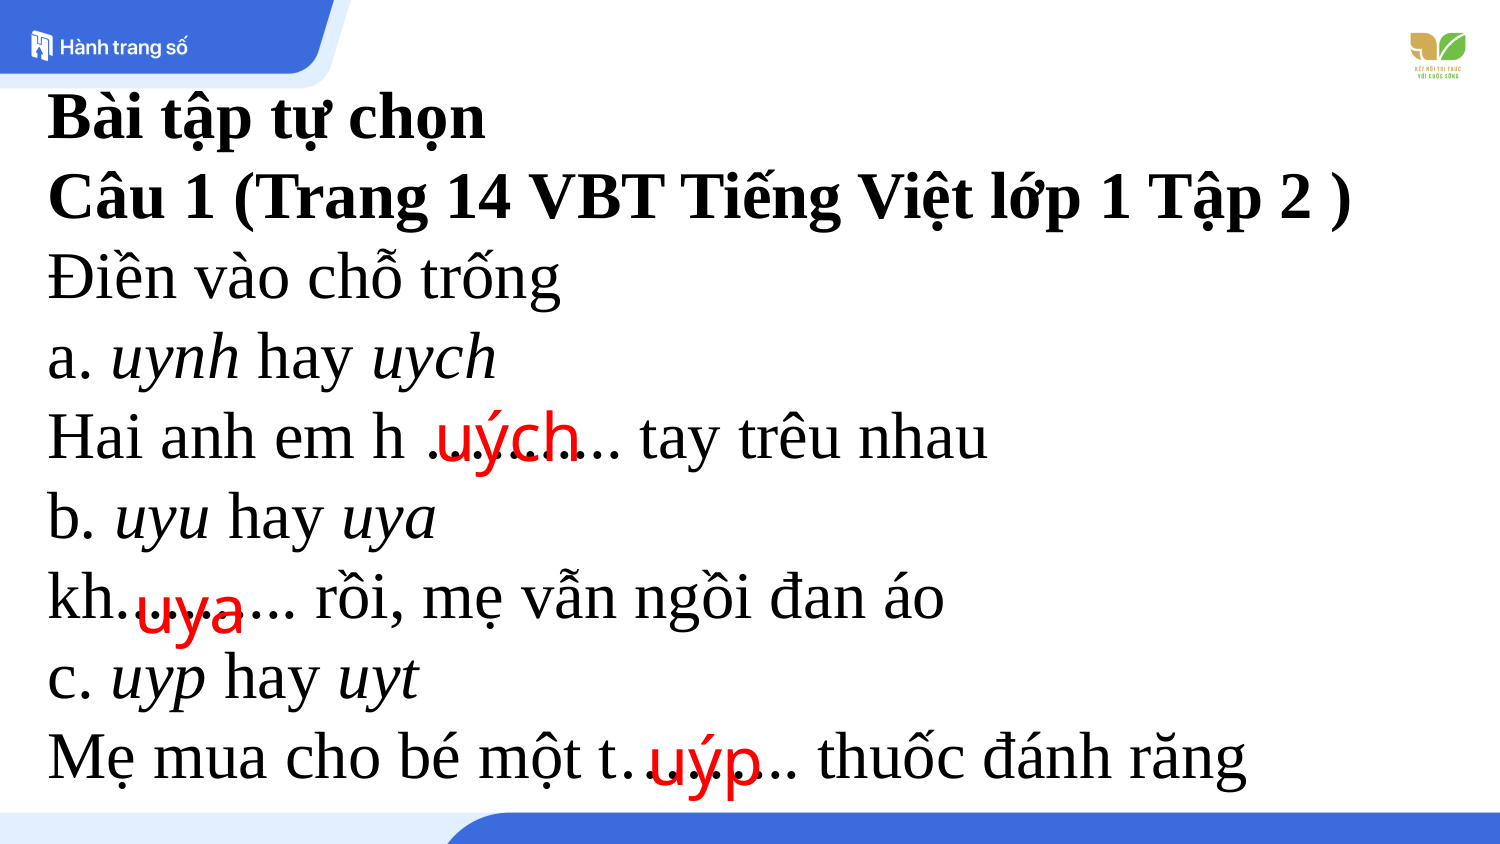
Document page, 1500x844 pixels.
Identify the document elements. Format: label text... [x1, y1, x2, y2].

text_box uýp [632, 711, 837, 806]
text_box uých [419, 387, 624, 483]
picture [0, 0, 1500, 844]
text_box Bài tập tự chọn Câu 1 (Trang 14 VBT Tiếng Việt lớp 1 Tập 2 ) Điền vào chỗ trống a. uynh hay uych Hai anh em h …........ tay trêu nhau b. uyu hay uya kh........... rồi, mẹ vẫn ngồi đan áo c. uyp hay uyt Mẹ mua cho bé một t……... thuốc đánh răng [32, 64, 1436, 800]
text_box uya [119, 559, 324, 655]
